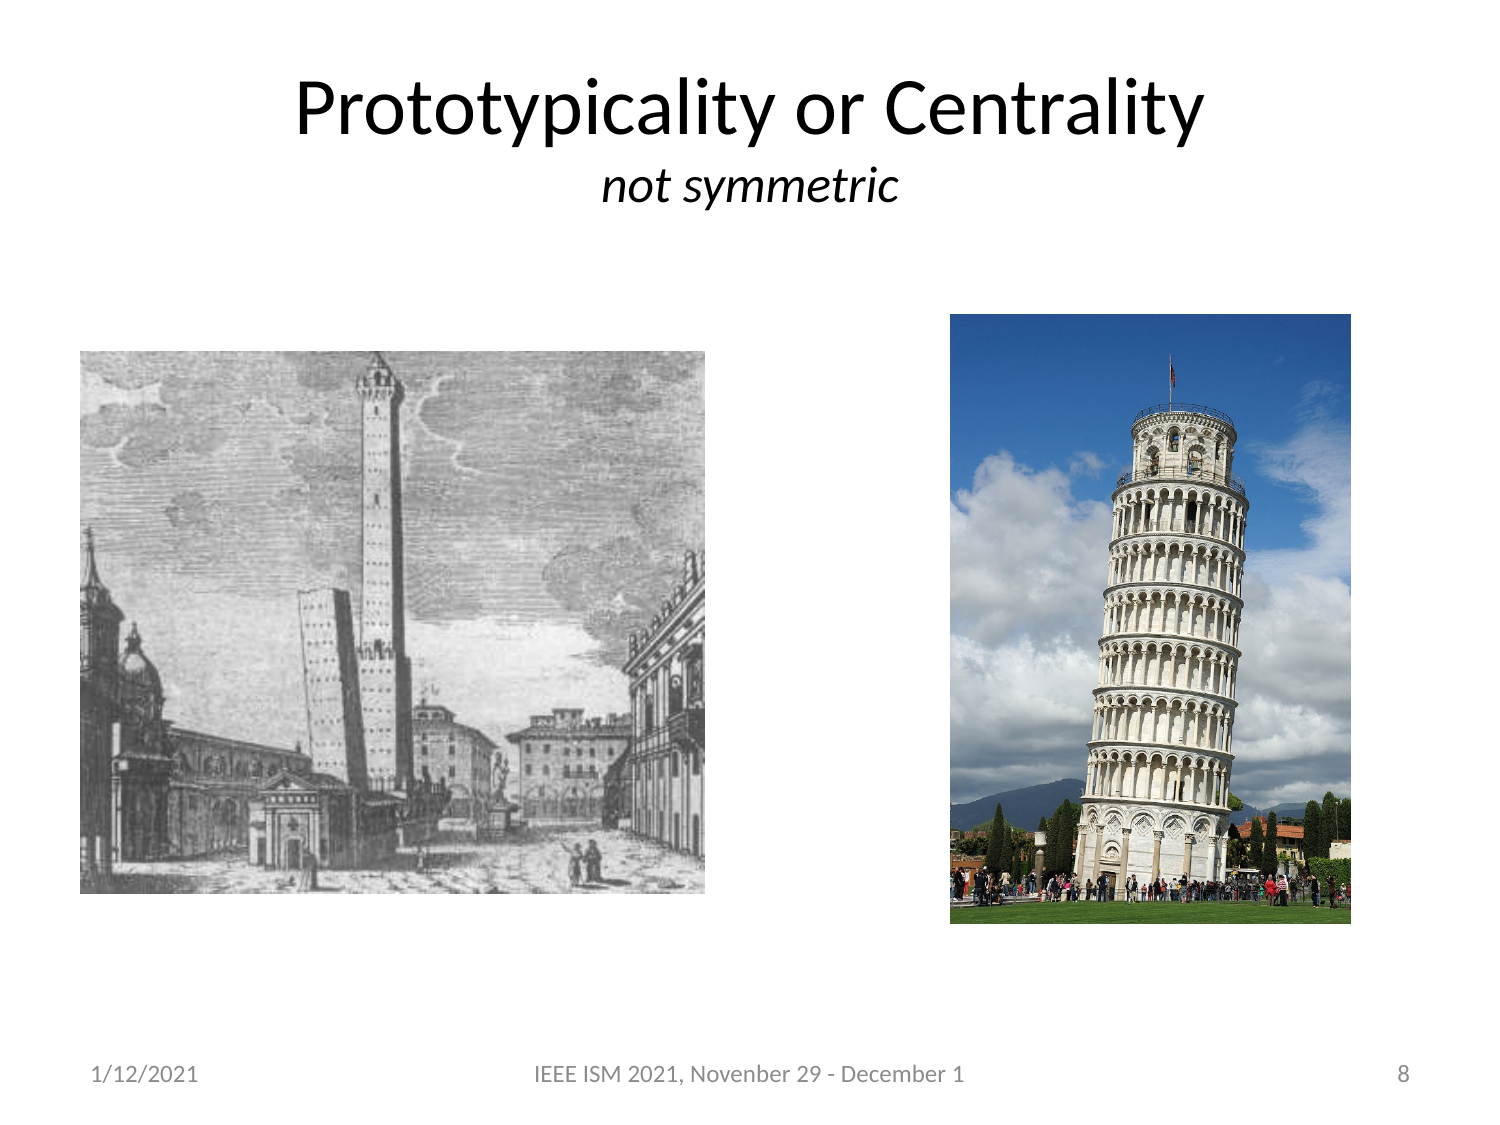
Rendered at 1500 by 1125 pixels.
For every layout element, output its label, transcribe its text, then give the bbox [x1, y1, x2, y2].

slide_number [75, 1042, 425, 1103]
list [79, 351, 705, 894]
slide_number 8 [1074, 1042, 1425, 1103]
picture [950, 314, 1351, 925]
title Prototypicality or Centrality not symmetric [75, 45, 1425, 220]
footer IEEE ISM 2021, Novenber 29 - December 1 [512, 1042, 988, 1103]
